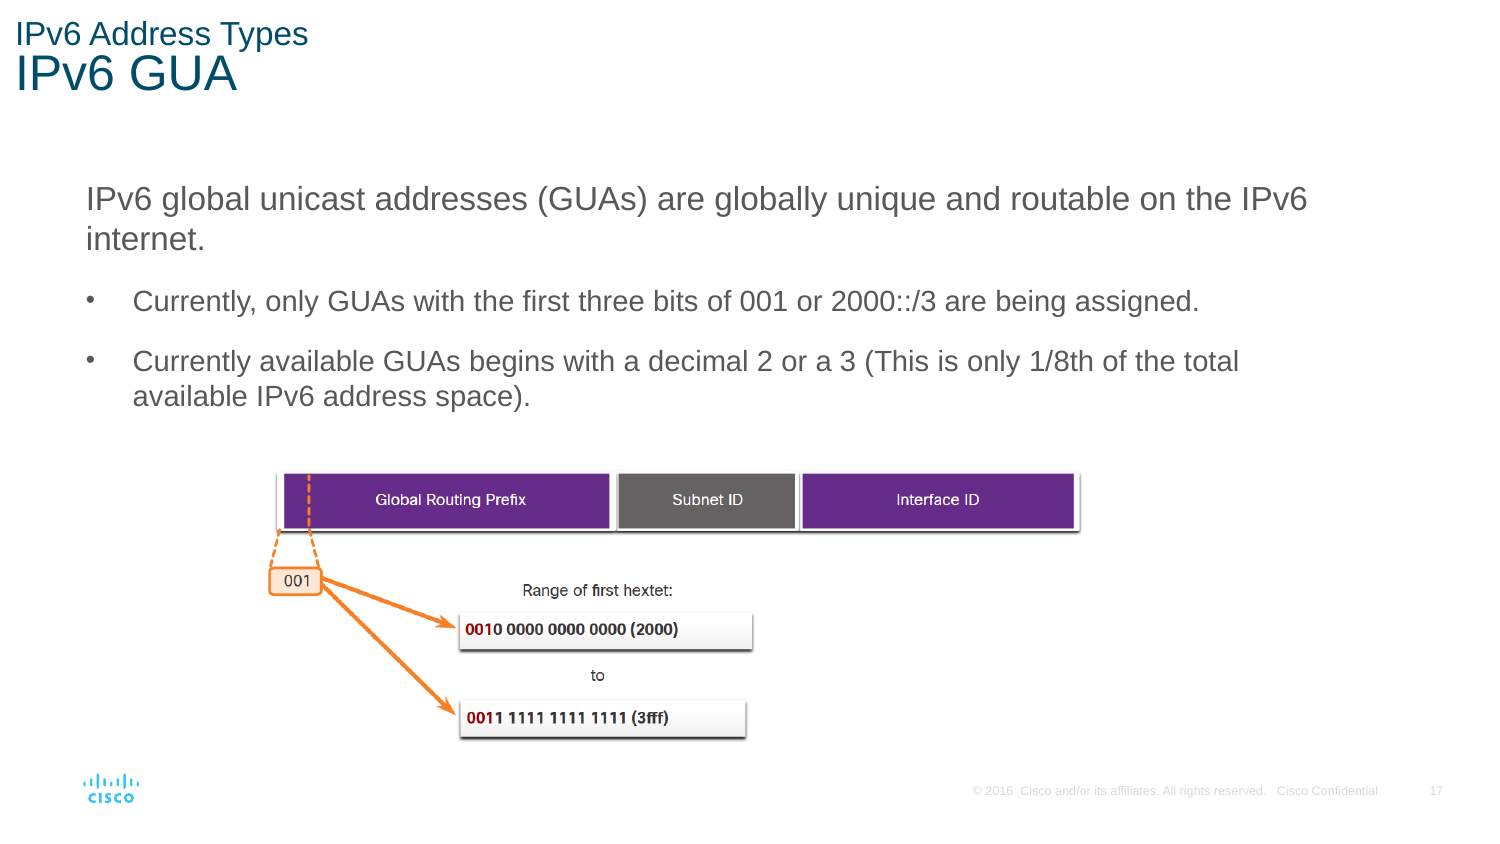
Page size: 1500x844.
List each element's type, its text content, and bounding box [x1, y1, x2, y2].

picture [250, 451, 1088, 747]
list IPv6 global unicast addresses (GUAs) are globally unique and routable on the IPv6 internet. Currently, only GUAs with the first three bits of 001 or 2000::/3 are being assigned. Currently available GUAs begins with a decimal 2 or a 3 (This is only 1/8th of the total available IPv6 address space). [70, 169, 1369, 441]
title IPv6 Address Types IPv6 GUA [0, 0, 1369, 121]
